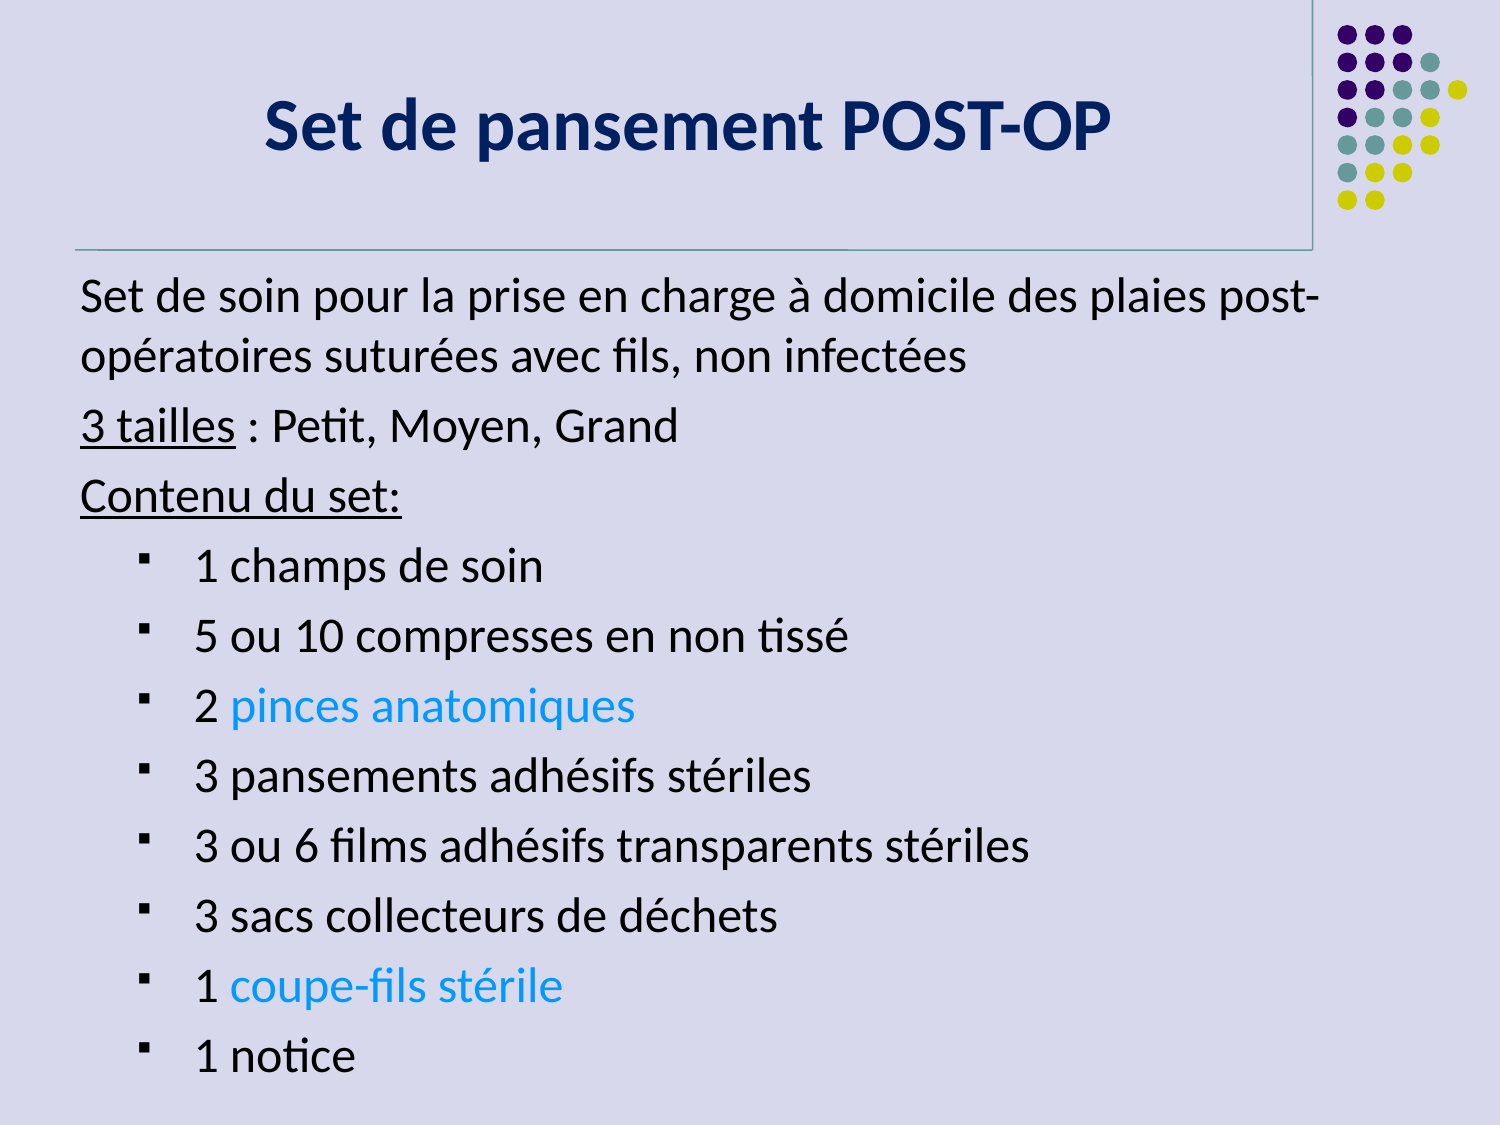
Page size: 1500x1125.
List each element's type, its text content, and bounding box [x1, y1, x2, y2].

title Set de pansement POST-OP [183, 18, 1213, 173]
list Set de soin pour la prise en charge à domicile des plaies post-opératoires suturées avec fils, non infectées 3 tailles : Petit, Moyen, Grand Contenu du set: 1 champs de soin 5 ou 10 compresses en non tissé 2 pinces anatomiques 3 pansements adhésifs stériles 3 ou 6 films adhésifs transparents stériles 3 sacs collecteurs de déchets 1 coupe-fils stérile 1 notice [64, 255, 1376, 1106]
